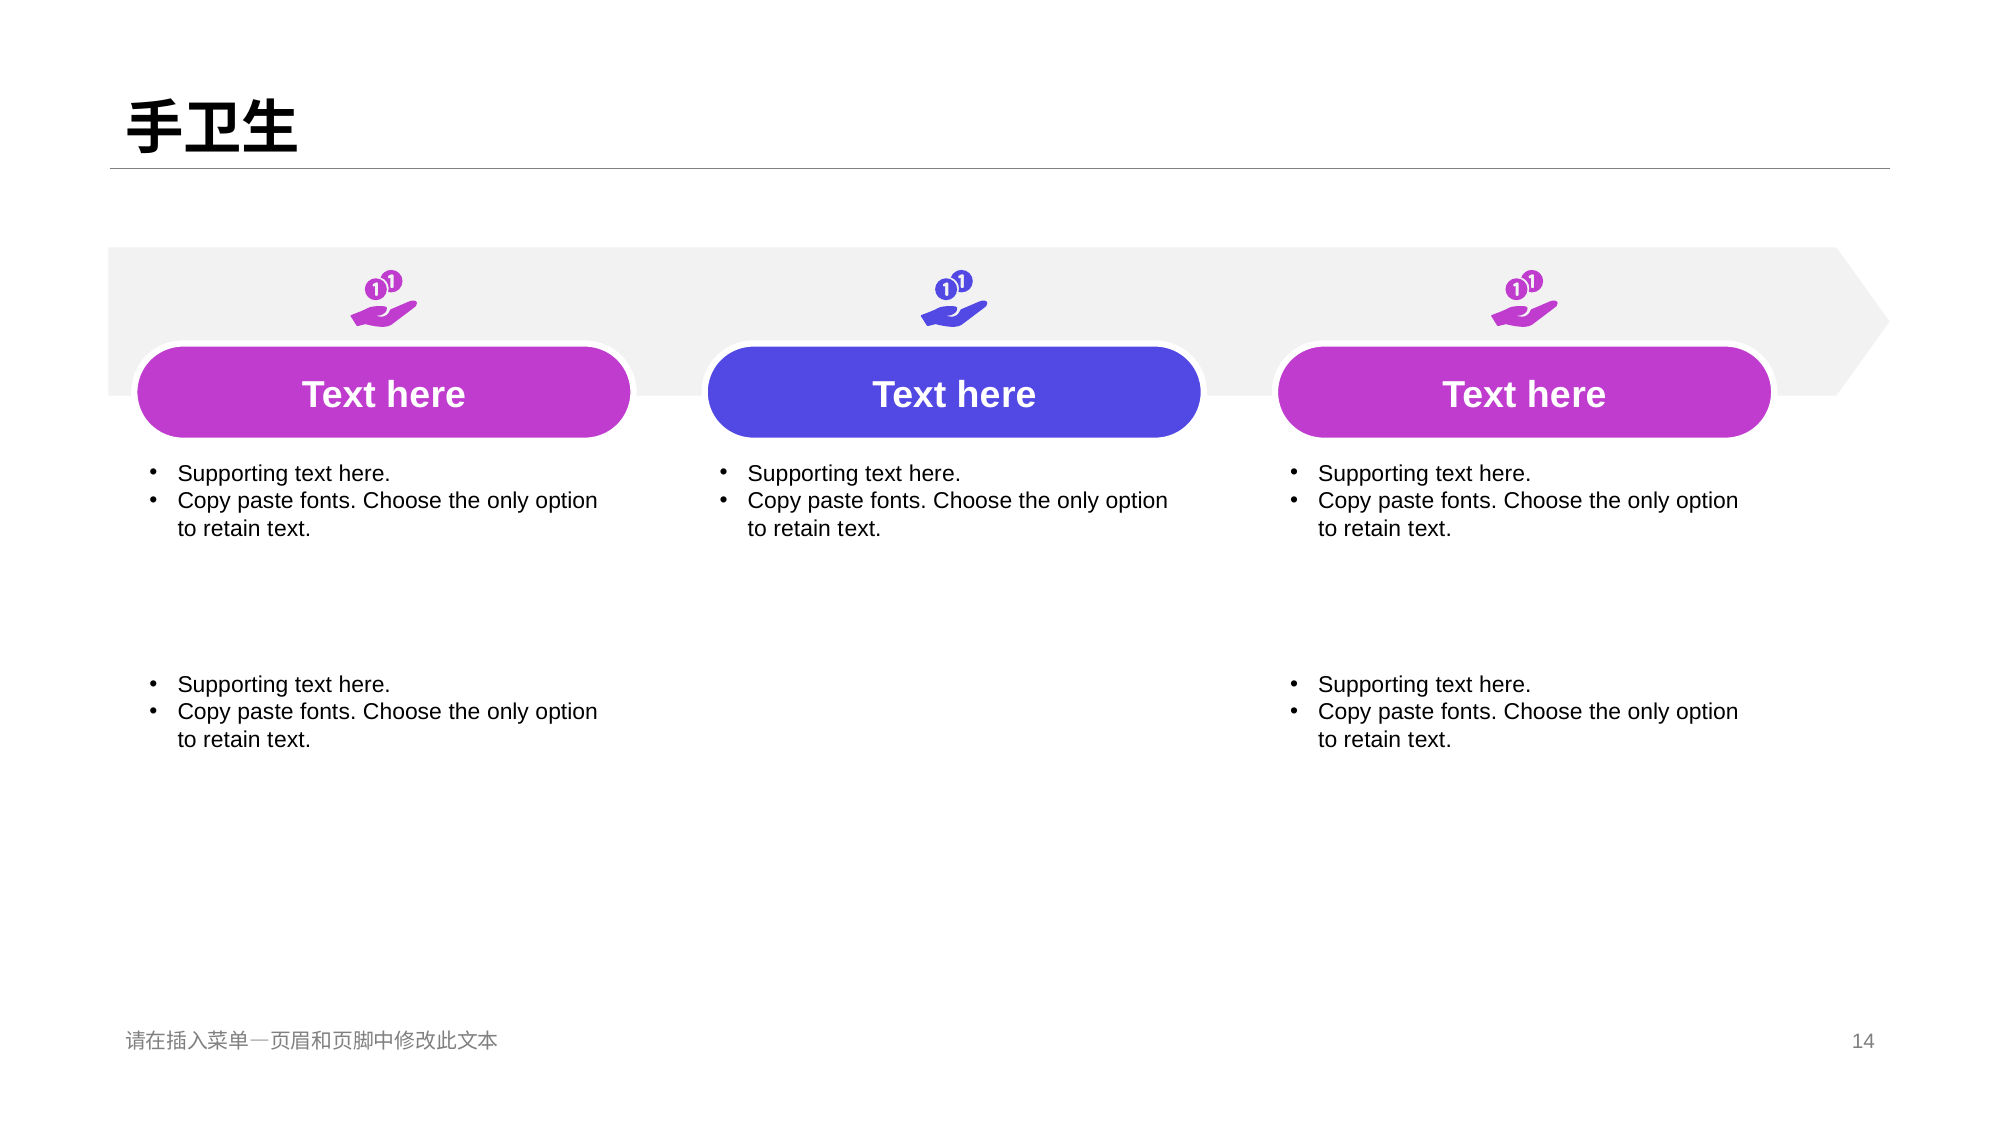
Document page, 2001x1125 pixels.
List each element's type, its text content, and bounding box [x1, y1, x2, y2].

slide_number 14 [1412, 1023, 1890, 1058]
title 手卫生 [109, 0, 1890, 169]
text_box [108, 247, 1890, 833]
footer 请在插入菜单—页眉和页脚中修改此文本 [109, 1023, 790, 1058]
